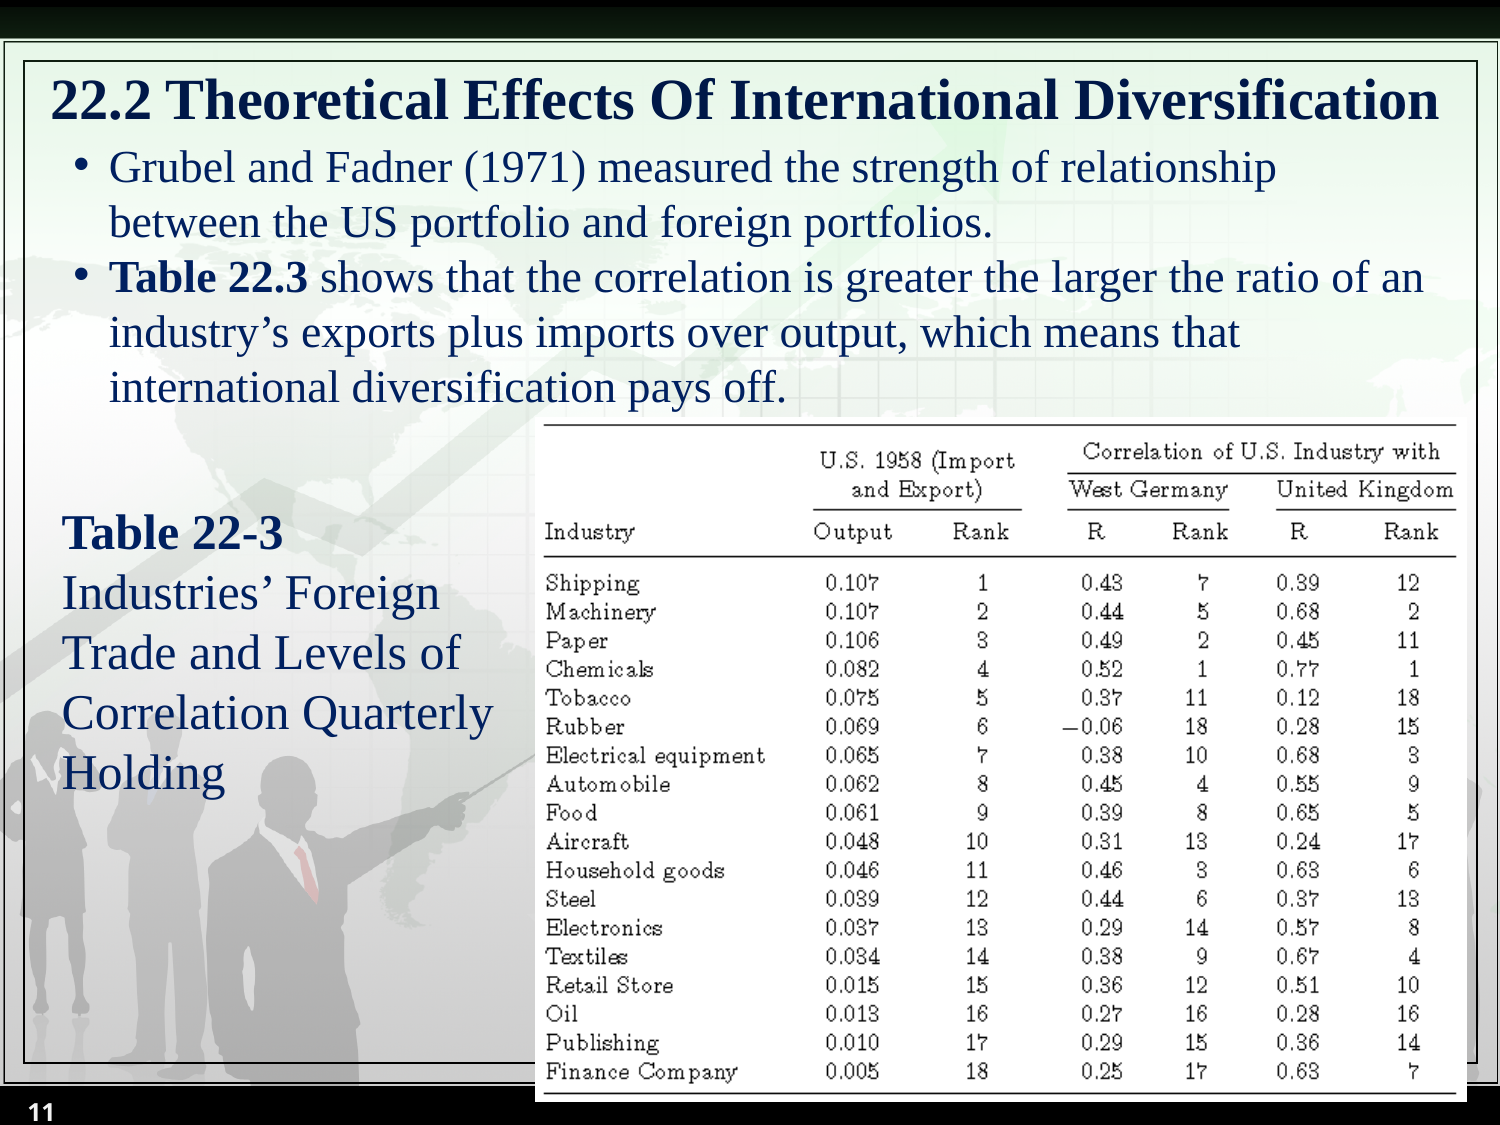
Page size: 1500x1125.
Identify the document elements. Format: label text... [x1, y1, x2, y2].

text_box Grubel and Fadner (1971) measured the strength of relationship between the US portfolio and foreign portfolios. Table 22.3 shows that the correlation is greater the larger the ratio of an industry’s exports plus imports over output, which means that international diversification pays off. [58, 128, 1453, 419]
text_box Table 22-3 Industries’ Foreign Trade and Levels of Correlation Quarterly Holding [46, 492, 527, 807]
slide_number 11 [12, 1088, 363, 1125]
picture [0, 1, 1500, 217]
title 22.2 Theoretical Effects Of International Diversification [35, 35, 1477, 157]
picture [0, 218, 1500, 1125]
picture [535, 416, 1467, 1102]
